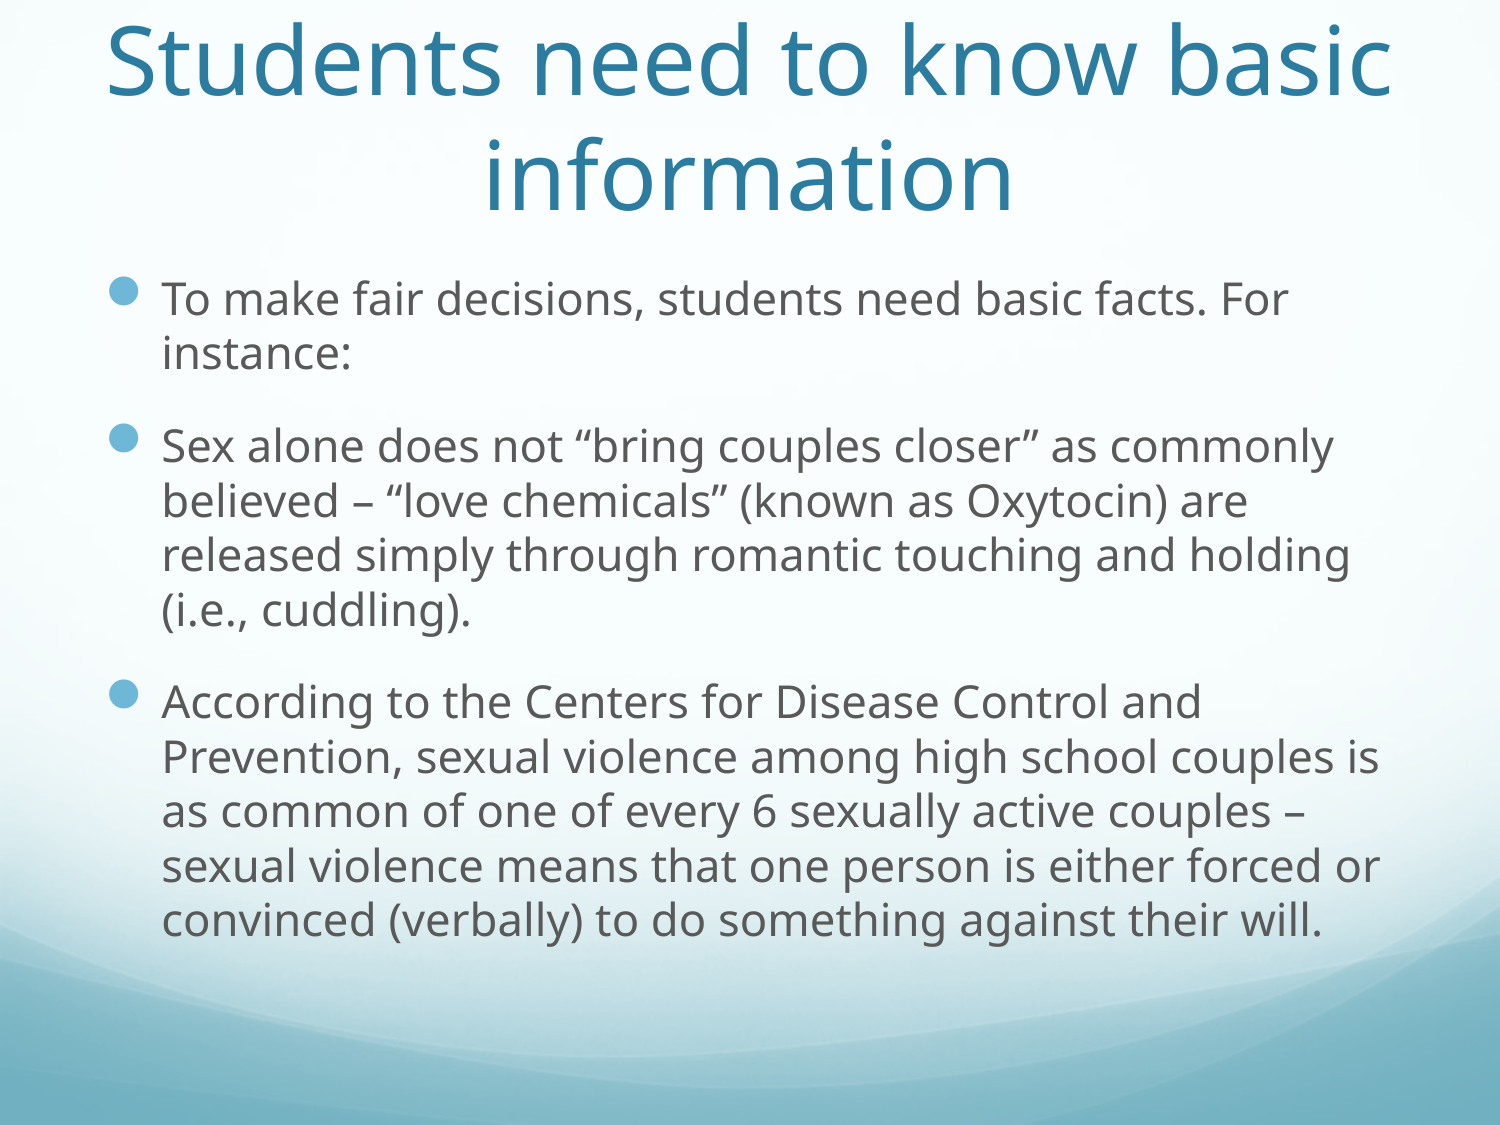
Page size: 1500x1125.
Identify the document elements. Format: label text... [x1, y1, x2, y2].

list To make fair decisions, students need basic facts. For instance: Sex alone does not “bring couples closer” as commonly believed – “love chemicals” (known as Oxytocin) are released simply through romantic touching and holding (i.e., cuddling). According to the Centers for Disease Control and Prevention, sexual violence among high school couples is as common of one of every 6 sexually active couples – sexual violence means that one person is either forced or convinced (verbally) to do something against their will. [90, 262, 1410, 975]
title Students need to know basic information [90, 17, 1410, 237]
